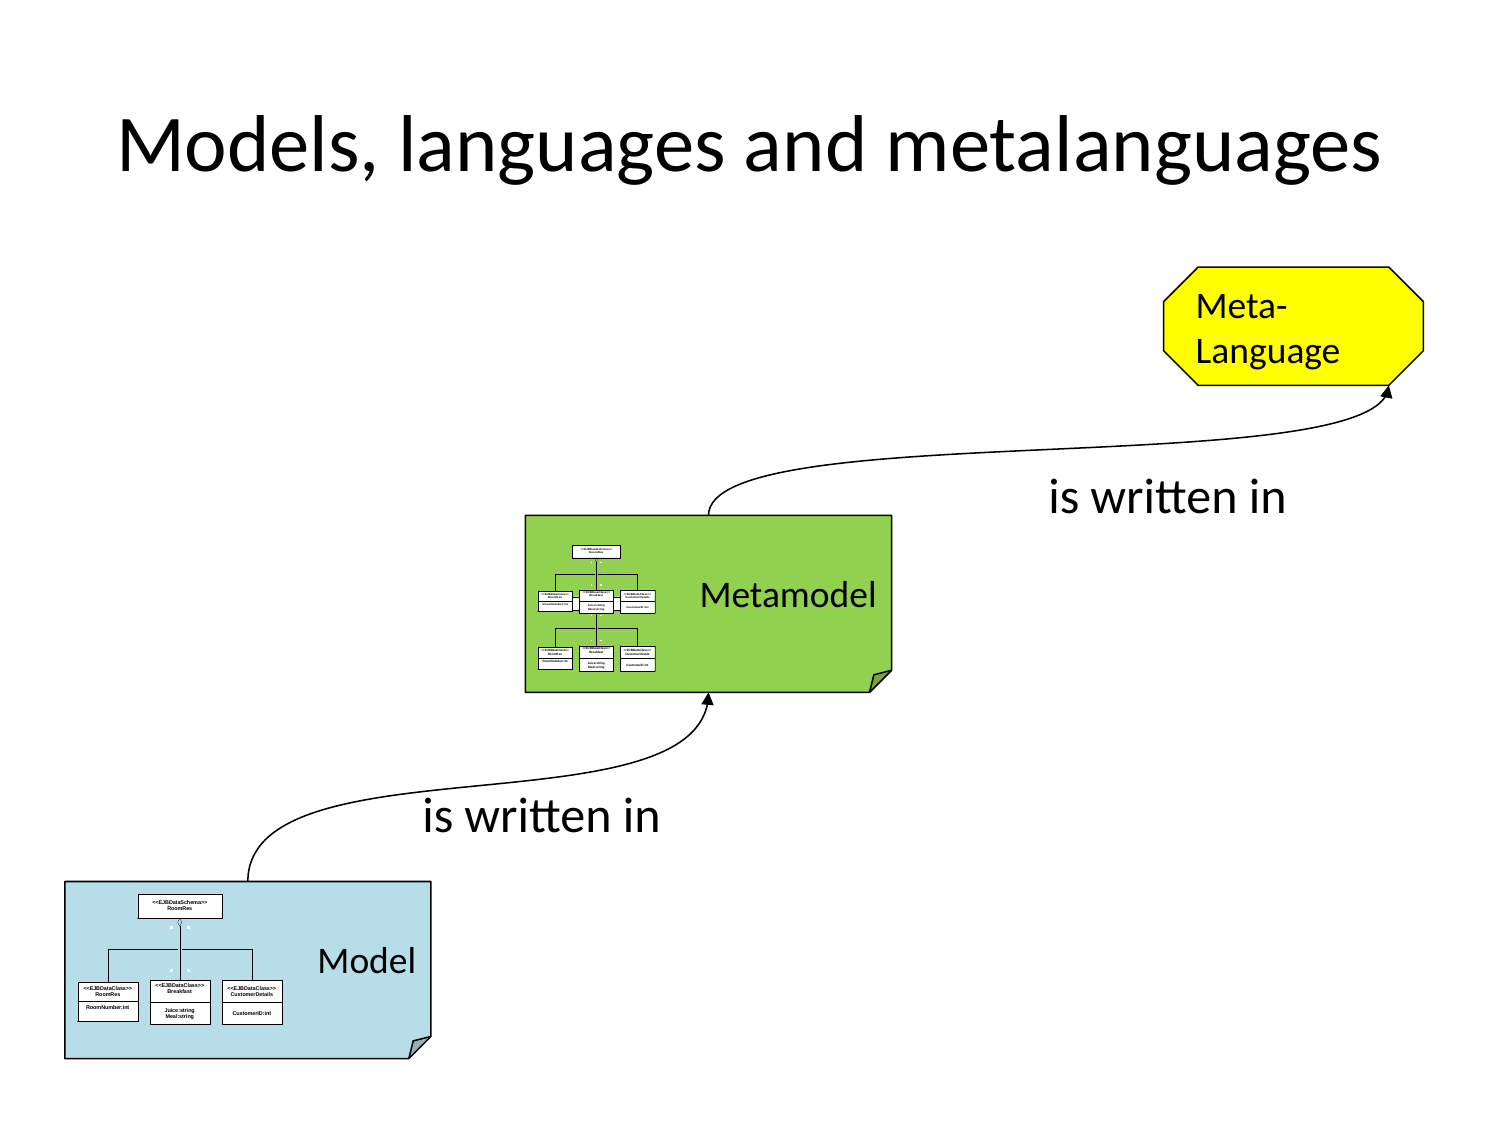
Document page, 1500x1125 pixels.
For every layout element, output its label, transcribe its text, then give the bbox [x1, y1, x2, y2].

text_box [935, 157, 1067, 743]
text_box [383, 556, 573, 1018]
text_box is written in [579, 774, 703, 850]
text_box Meta- Language [1163, 267, 1424, 386]
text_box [64, 881, 432, 1059]
title Models, languages and metalanguages [75, 45, 1425, 233]
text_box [525, 515, 892, 693]
text_box is written in [1070, 456, 1329, 531]
